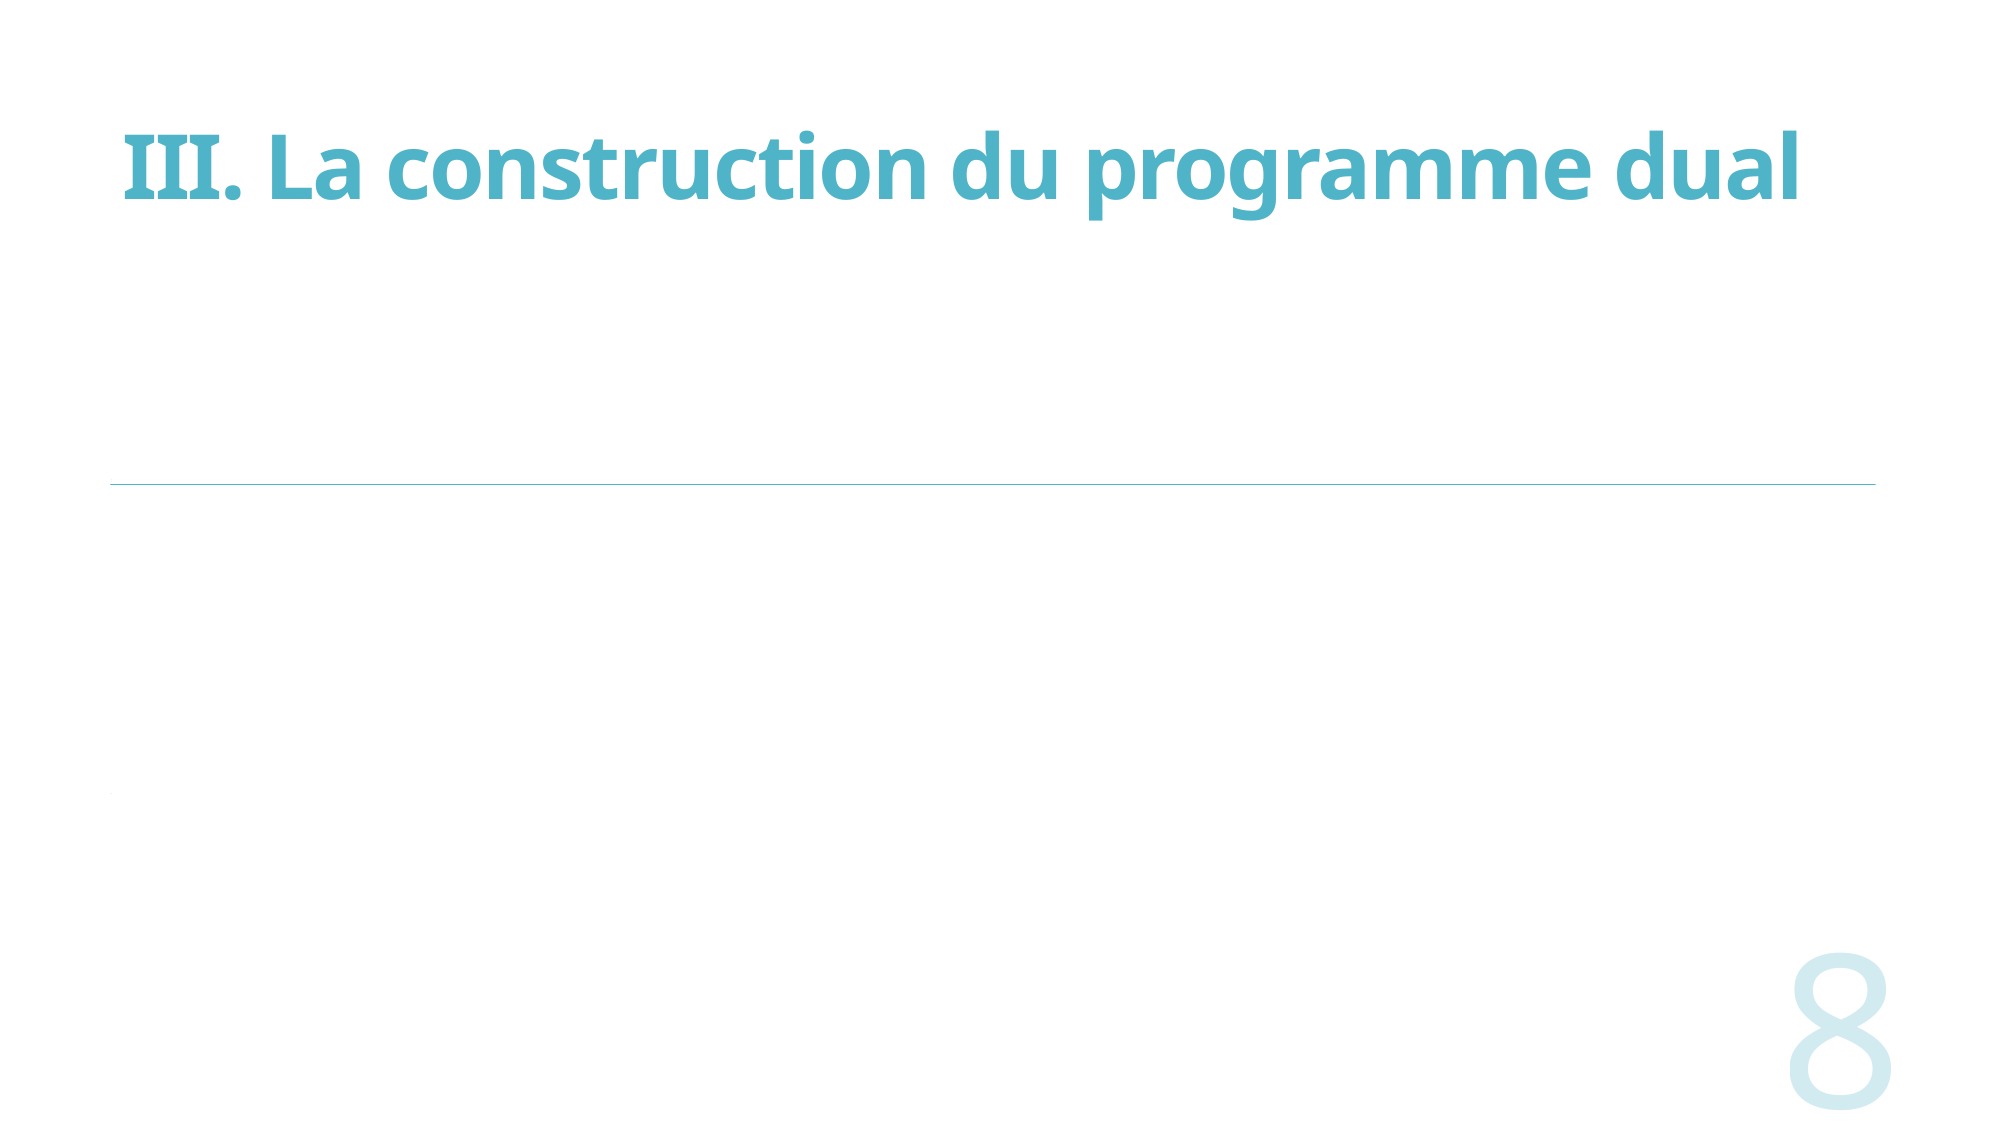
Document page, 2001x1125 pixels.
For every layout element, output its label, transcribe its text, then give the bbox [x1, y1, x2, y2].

slide_number 8 [1437, 963, 1918, 1125]
title III. La construction du programme dual [107, 81, 1875, 354]
